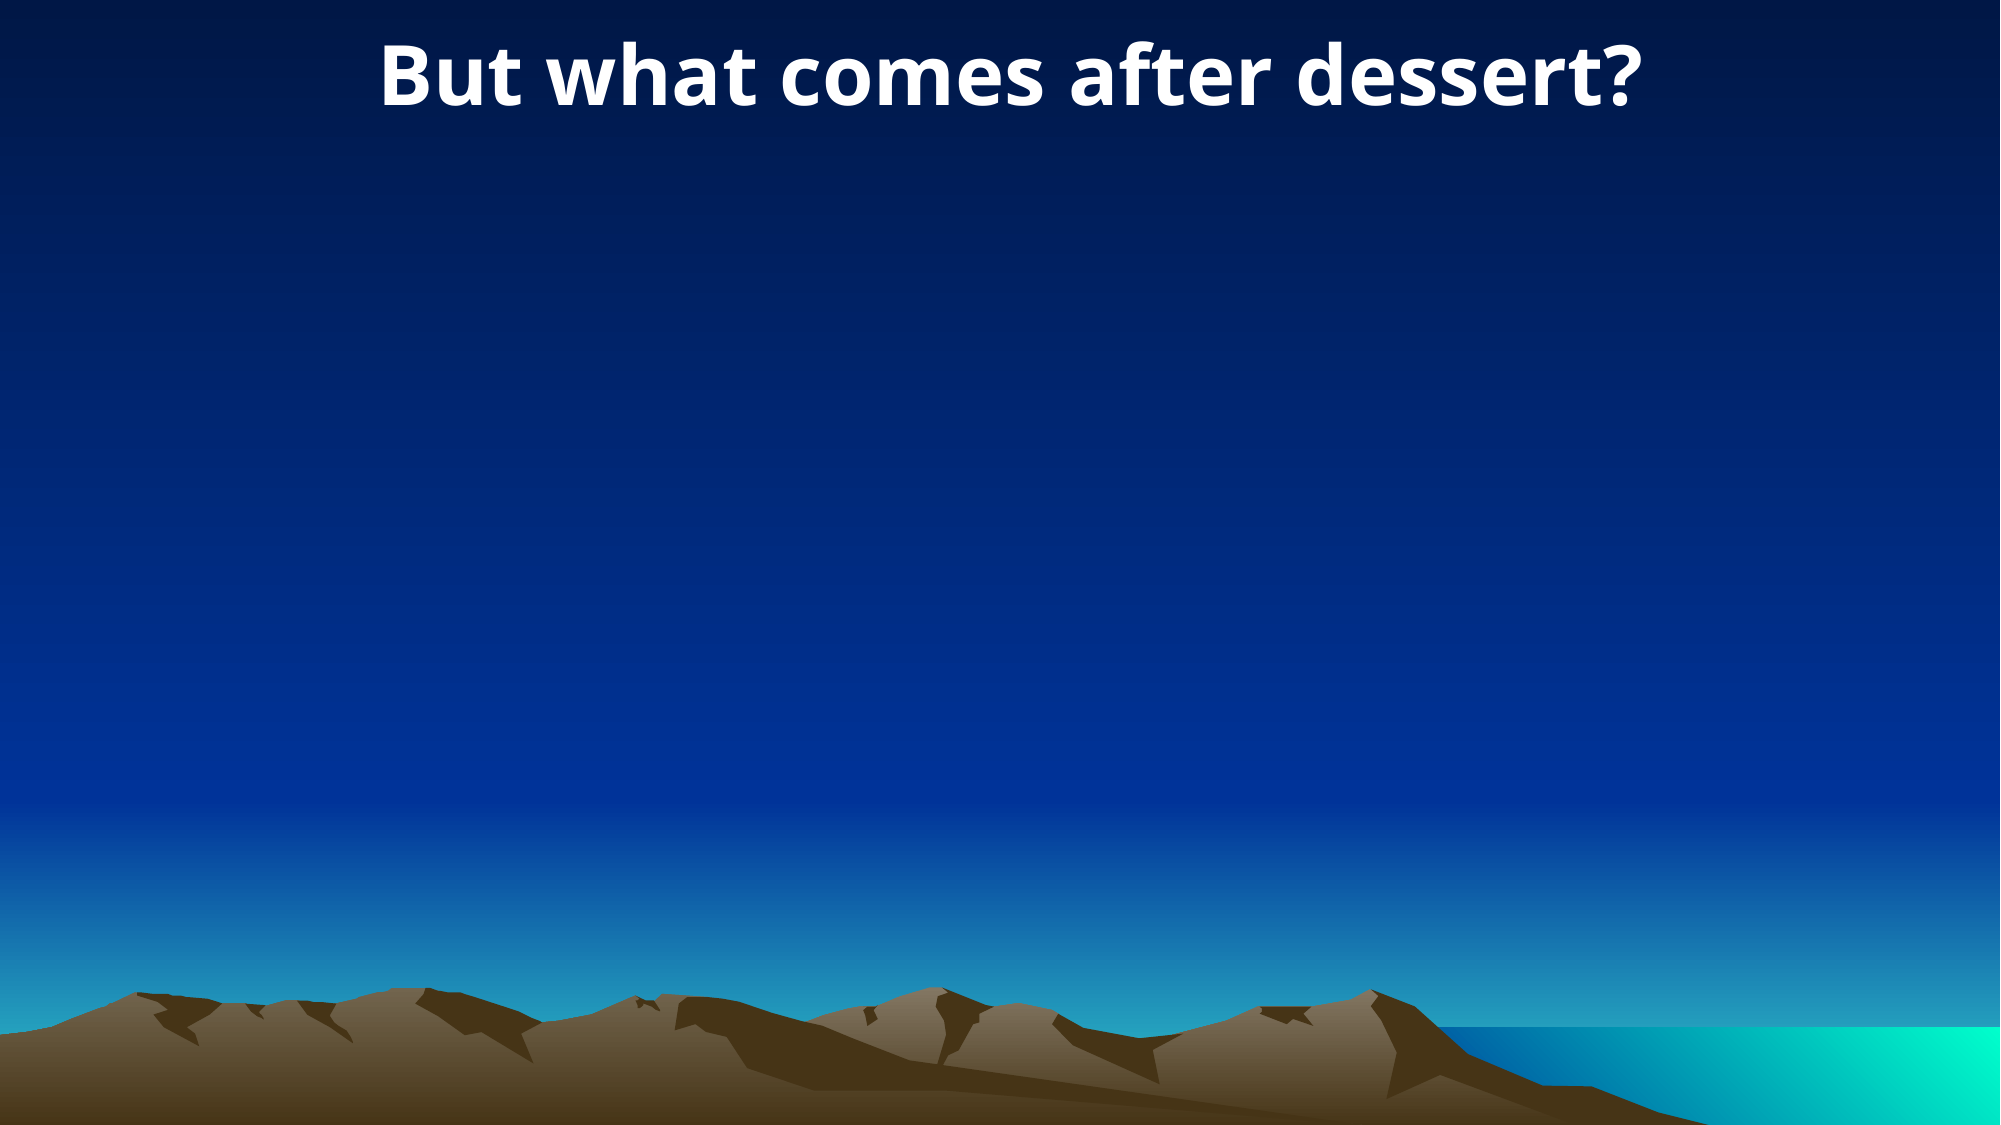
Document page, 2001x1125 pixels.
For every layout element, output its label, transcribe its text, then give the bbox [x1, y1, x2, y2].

text_box But what comes after dessert? [0, 0, 2000, 988]
